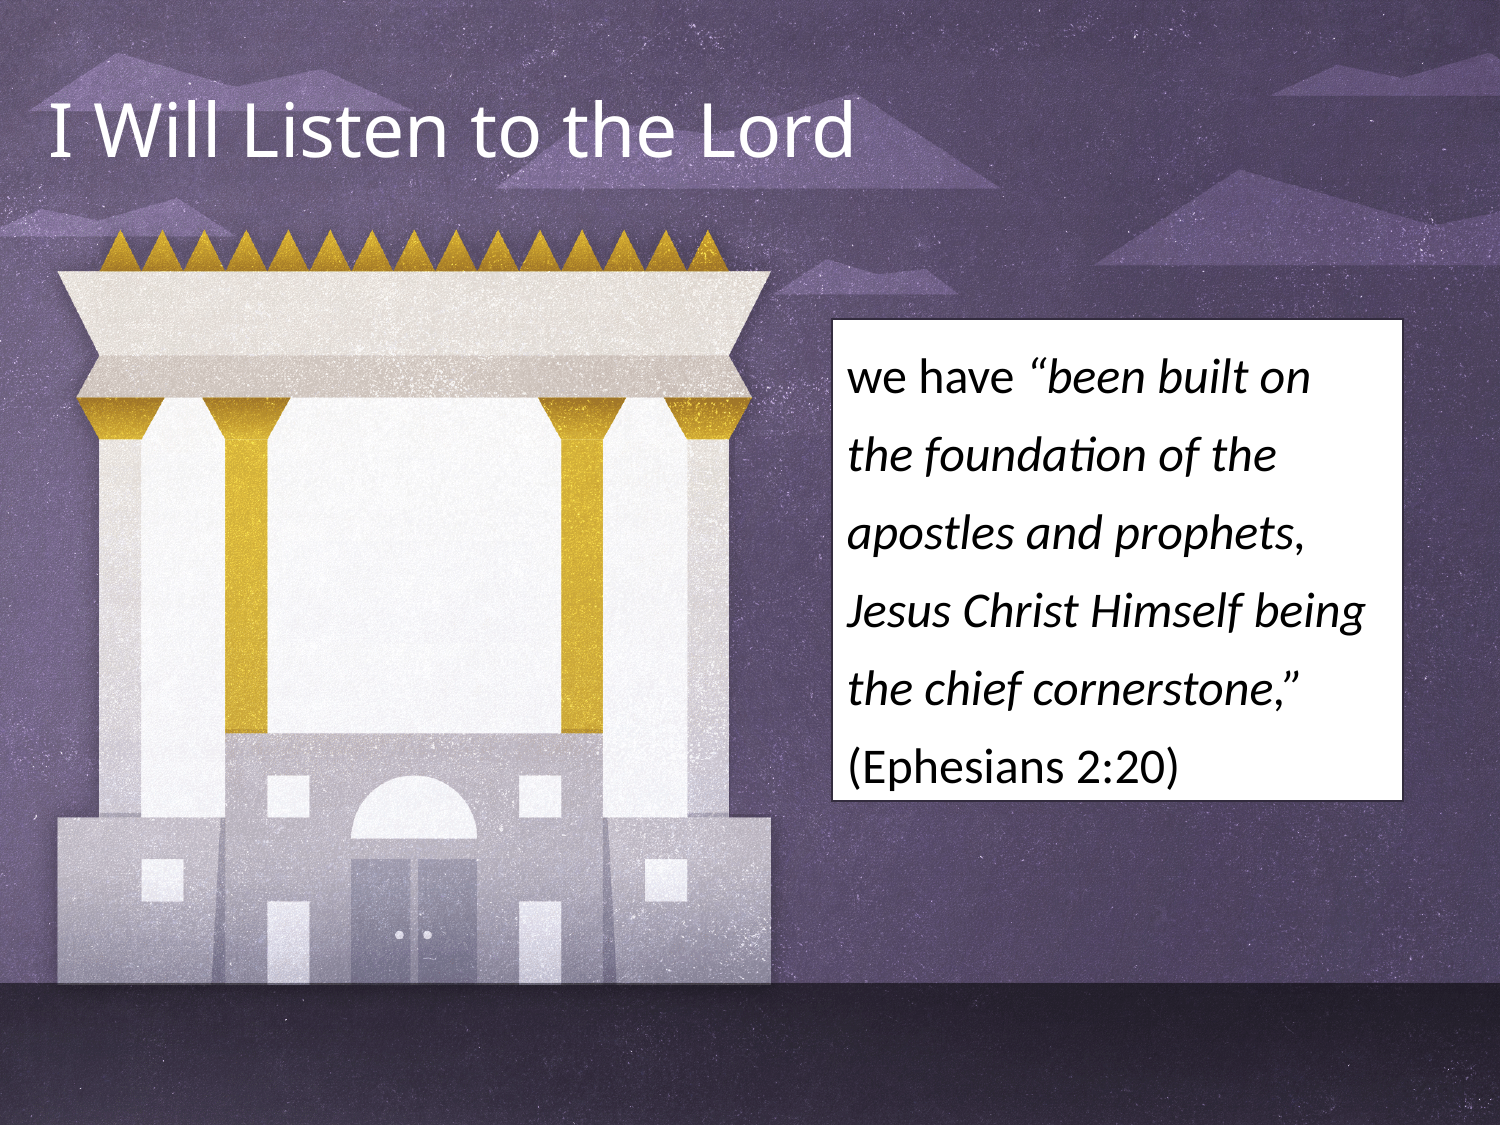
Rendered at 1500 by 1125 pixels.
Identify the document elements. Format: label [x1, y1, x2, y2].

text_box [0, 0, 1500, 1125]
